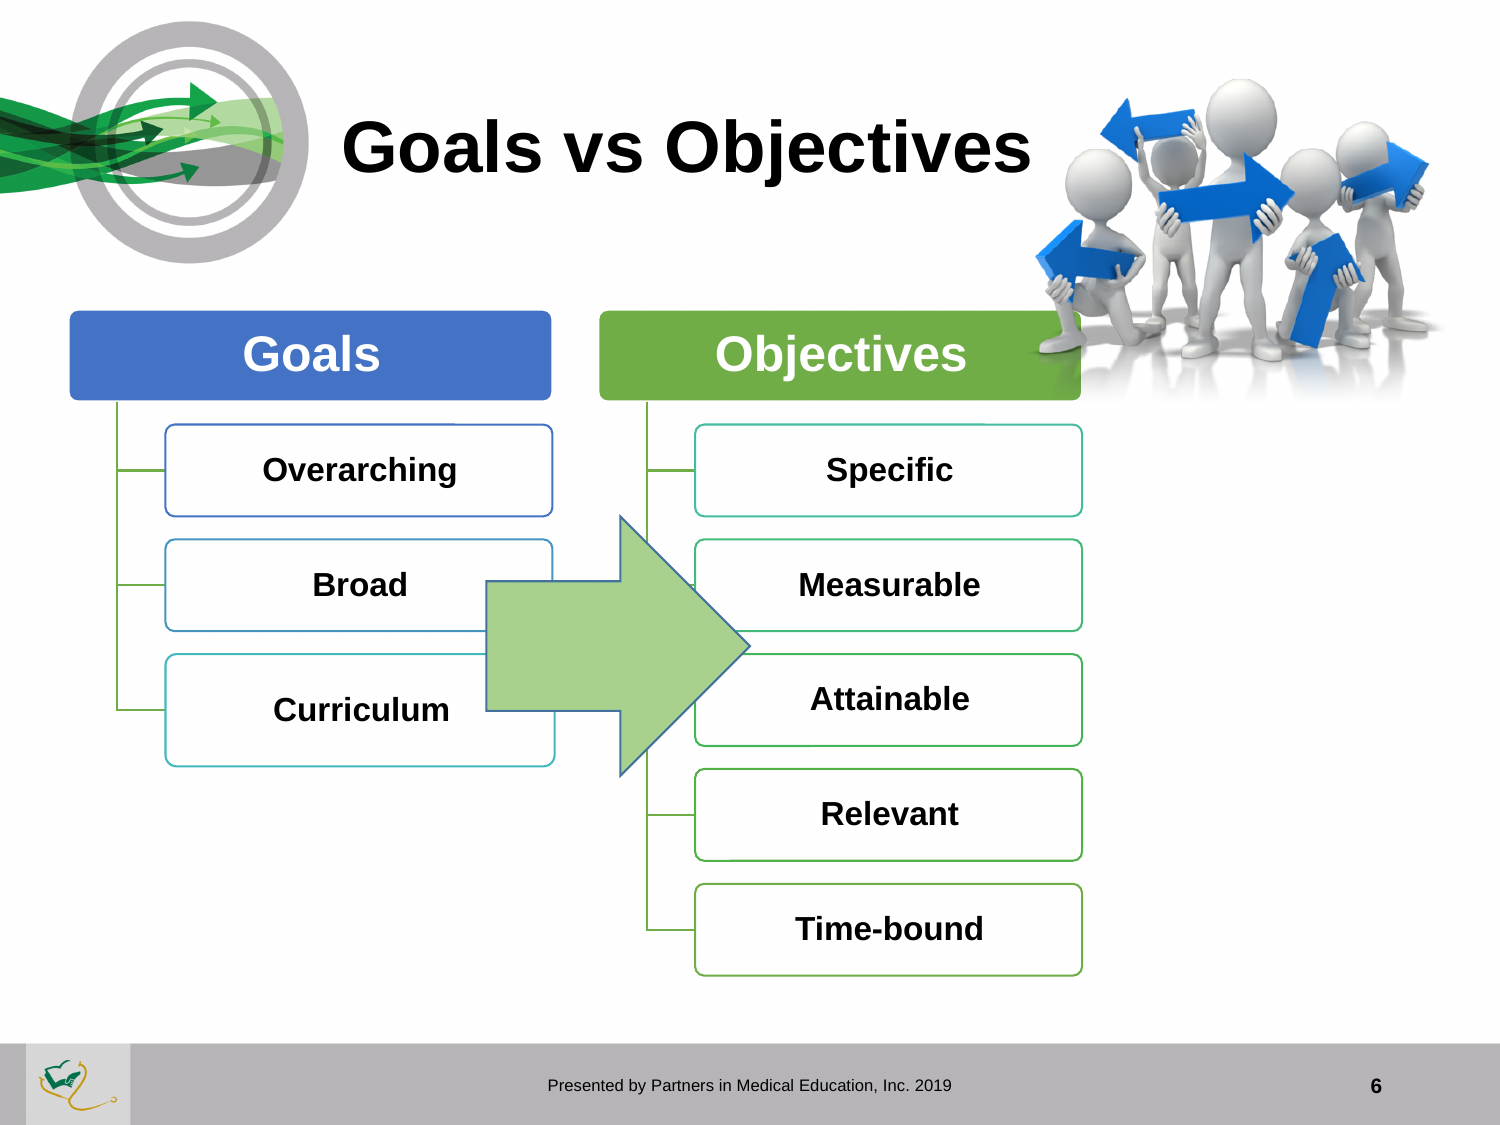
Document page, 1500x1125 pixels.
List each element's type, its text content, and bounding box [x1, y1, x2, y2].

footer Presented by Partners in Medical Education, Inc. 2019 [496, 1055, 1004, 1116]
slide_number 6 [1059, 1055, 1397, 1116]
title Goals vs Objectives [326, 40, 1397, 258]
picture [0, 0, 1500, 1125]
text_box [30, 309, 1121, 976]
